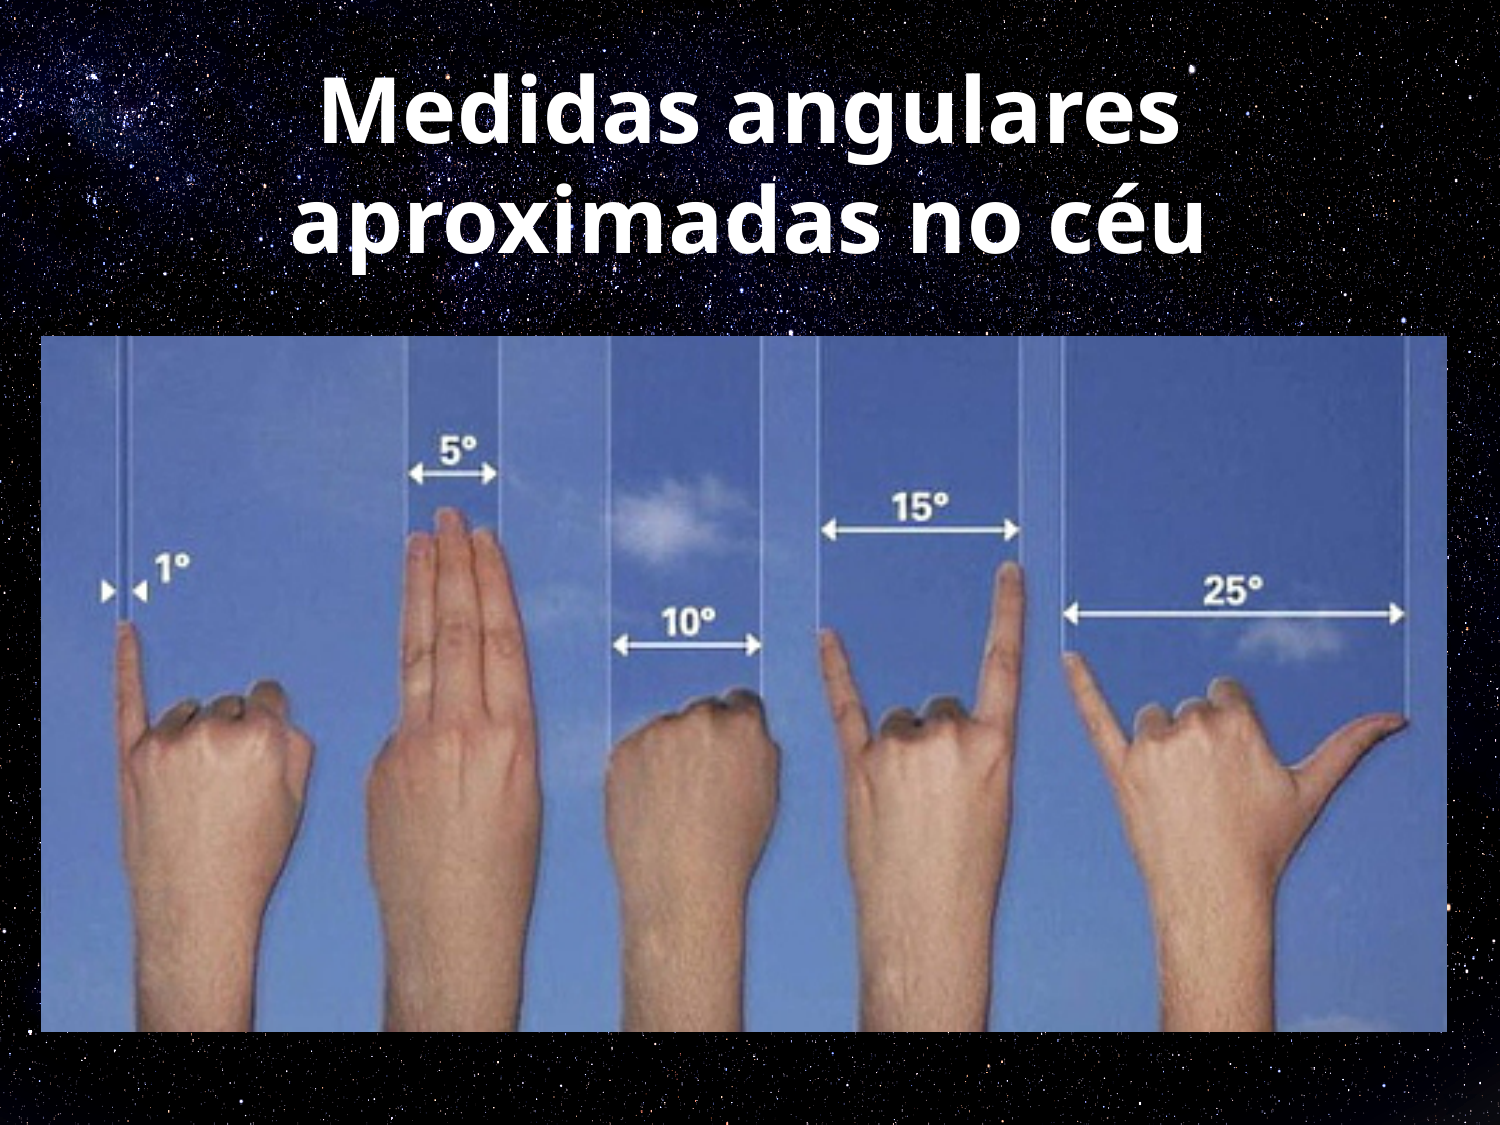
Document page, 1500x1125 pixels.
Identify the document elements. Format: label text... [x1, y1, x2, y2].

picture [0, 0, 1500, 1125]
title Medidas angulares aproximadas no céu [111, 67, 1388, 256]
